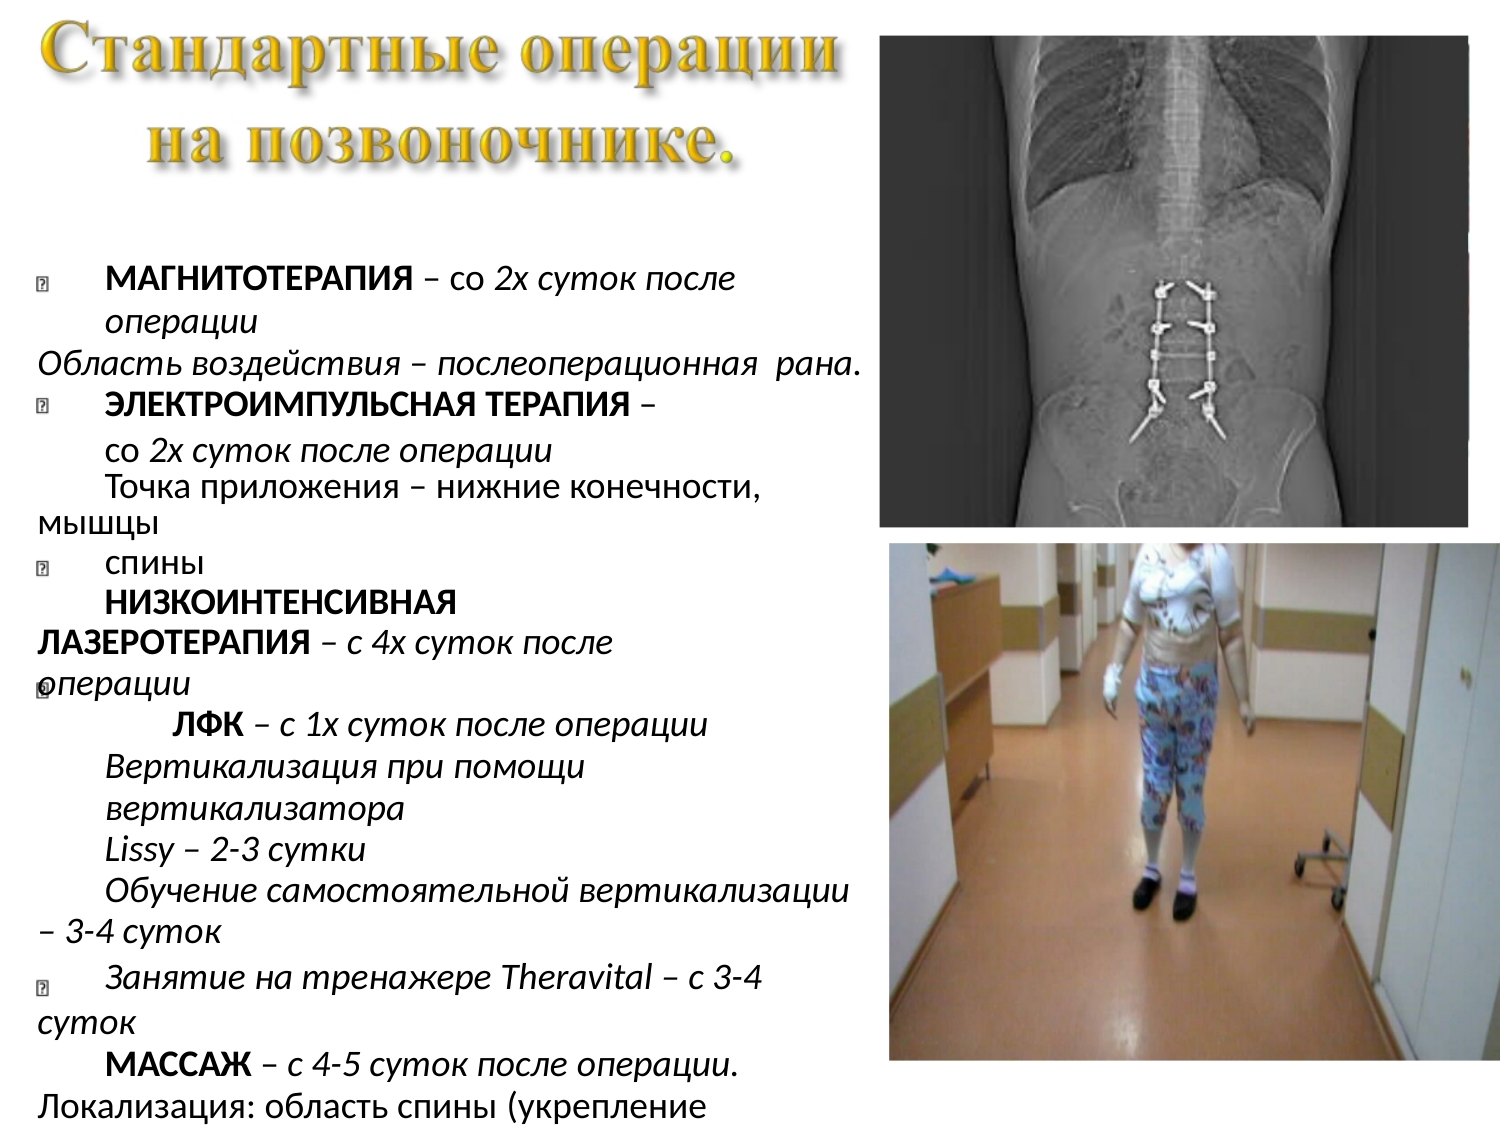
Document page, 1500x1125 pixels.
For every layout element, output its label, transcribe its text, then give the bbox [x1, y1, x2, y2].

picture [888, 542, 1500, 1062]
picture [34, 550, 63, 1006]
picture [875, 32, 1472, 531]
text_box МАГНИТОТЕРАПИЯ – со 2х суток после операции Область воздействия – послеоперационная рана. ЭЛЕКТРОИМПУЛЬСНАЯ ТЕРАПИЯ – со 2х суток после операции Точка приложения – нижние конечности, мышцы спины НИЗКОИНТЕНСИВНАЯ ЛАЗЕРОТЕРАПИЯ – с 4х суток после операции ЛФК – с 1х суток после операции Вертикализация при помощи вертикализатора Lissy – 2-3 сутки Обучение самостоятельной вертикализации – 3-4 суток Занятие на тренажере Theravital – с 3-4 суток МАССАЖ – с 4-5 суток после операции. Локализация: область спины (укрепление мышечного каркаса), конечностей. [37, 256, 866, 1125]
picture [34, 13, 859, 422]
